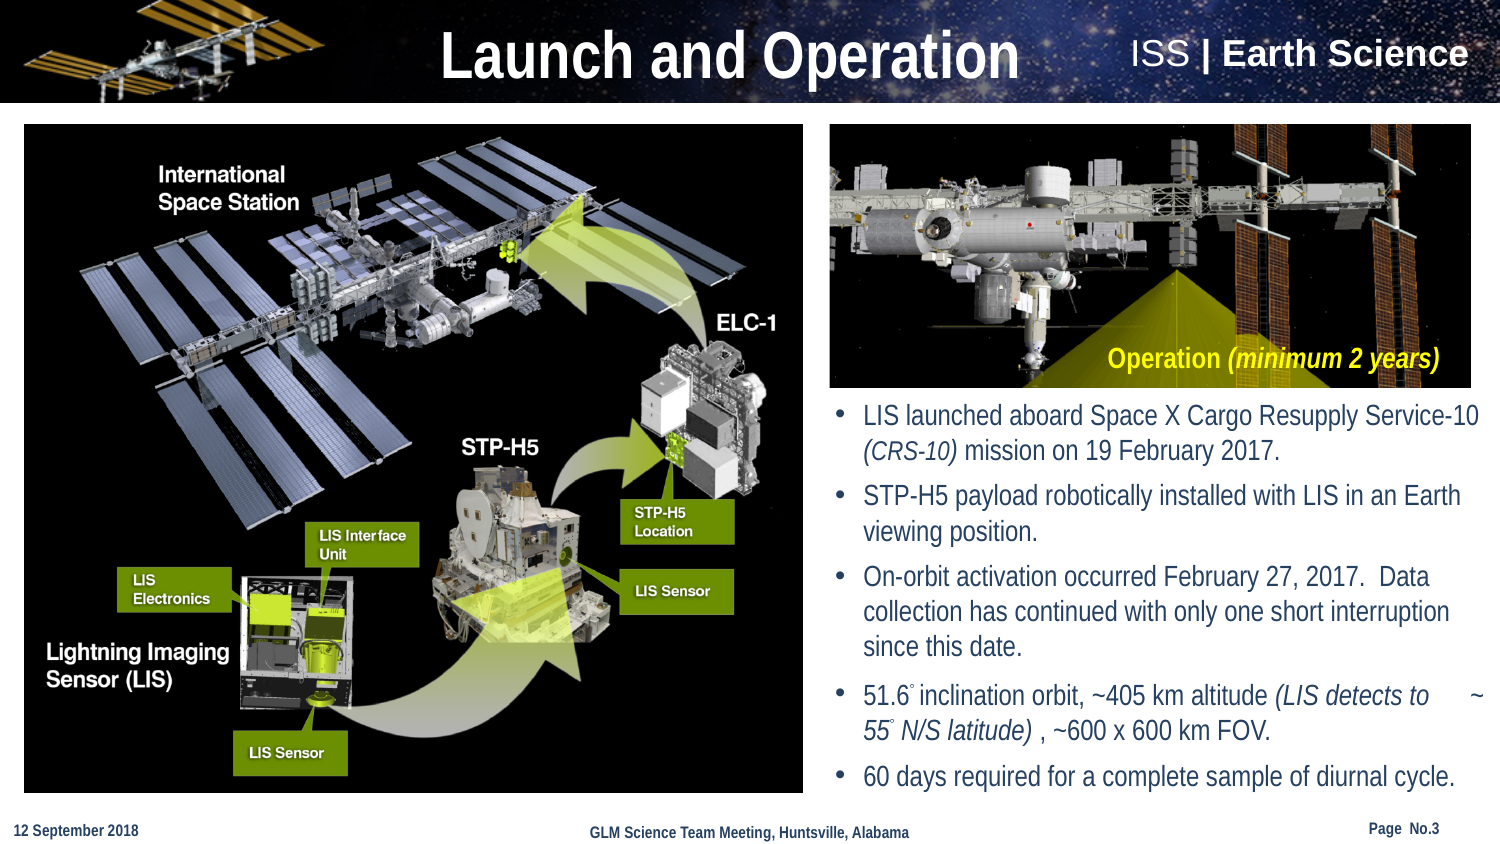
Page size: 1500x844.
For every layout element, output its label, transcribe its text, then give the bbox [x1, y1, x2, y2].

text_box Launch and Operation [349, 13, 1113, 91]
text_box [829, 123, 1472, 388]
picture [0, 0, 1500, 103]
text_box LIS launched aboard Space X Cargo Resupply Service-10 (CRS-10) mission on 19 February 2017. STP-H5 payload robotically installed with LIS in an Earth viewing position. On-orbit activation occurred February 27, 2017. Data collection has continued with only one short interruption since this date. 51.6 inclination orbit, ~405 km altitude (LIS detects to ~ 55 N/S latitude) , ~600 x 600 km FOV. 60 days required for a complete sample of diurnal cycle. [820, 388, 1500, 844]
picture [23, 123, 803, 794]
